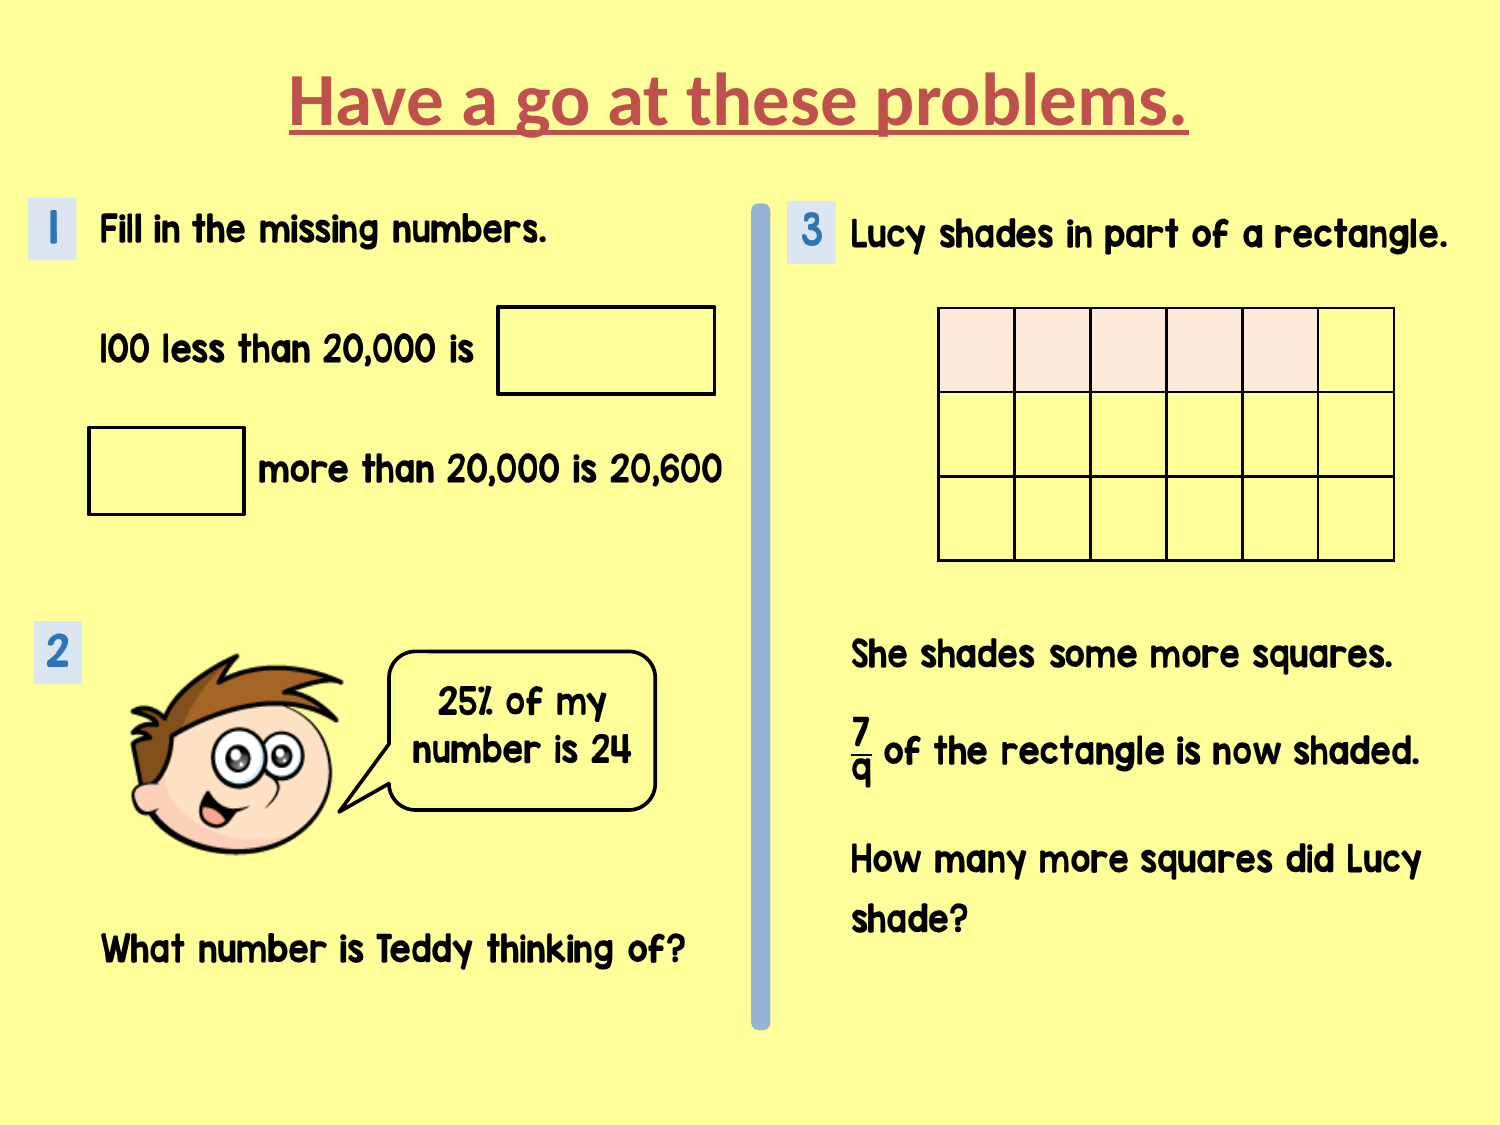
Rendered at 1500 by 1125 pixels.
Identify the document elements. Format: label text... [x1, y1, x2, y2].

picture [27, 193, 80, 275]
picture [23, 189, 771, 1054]
picture [777, 194, 1484, 1046]
text_box Have a go at these problems. [90, 42, 1388, 148]
